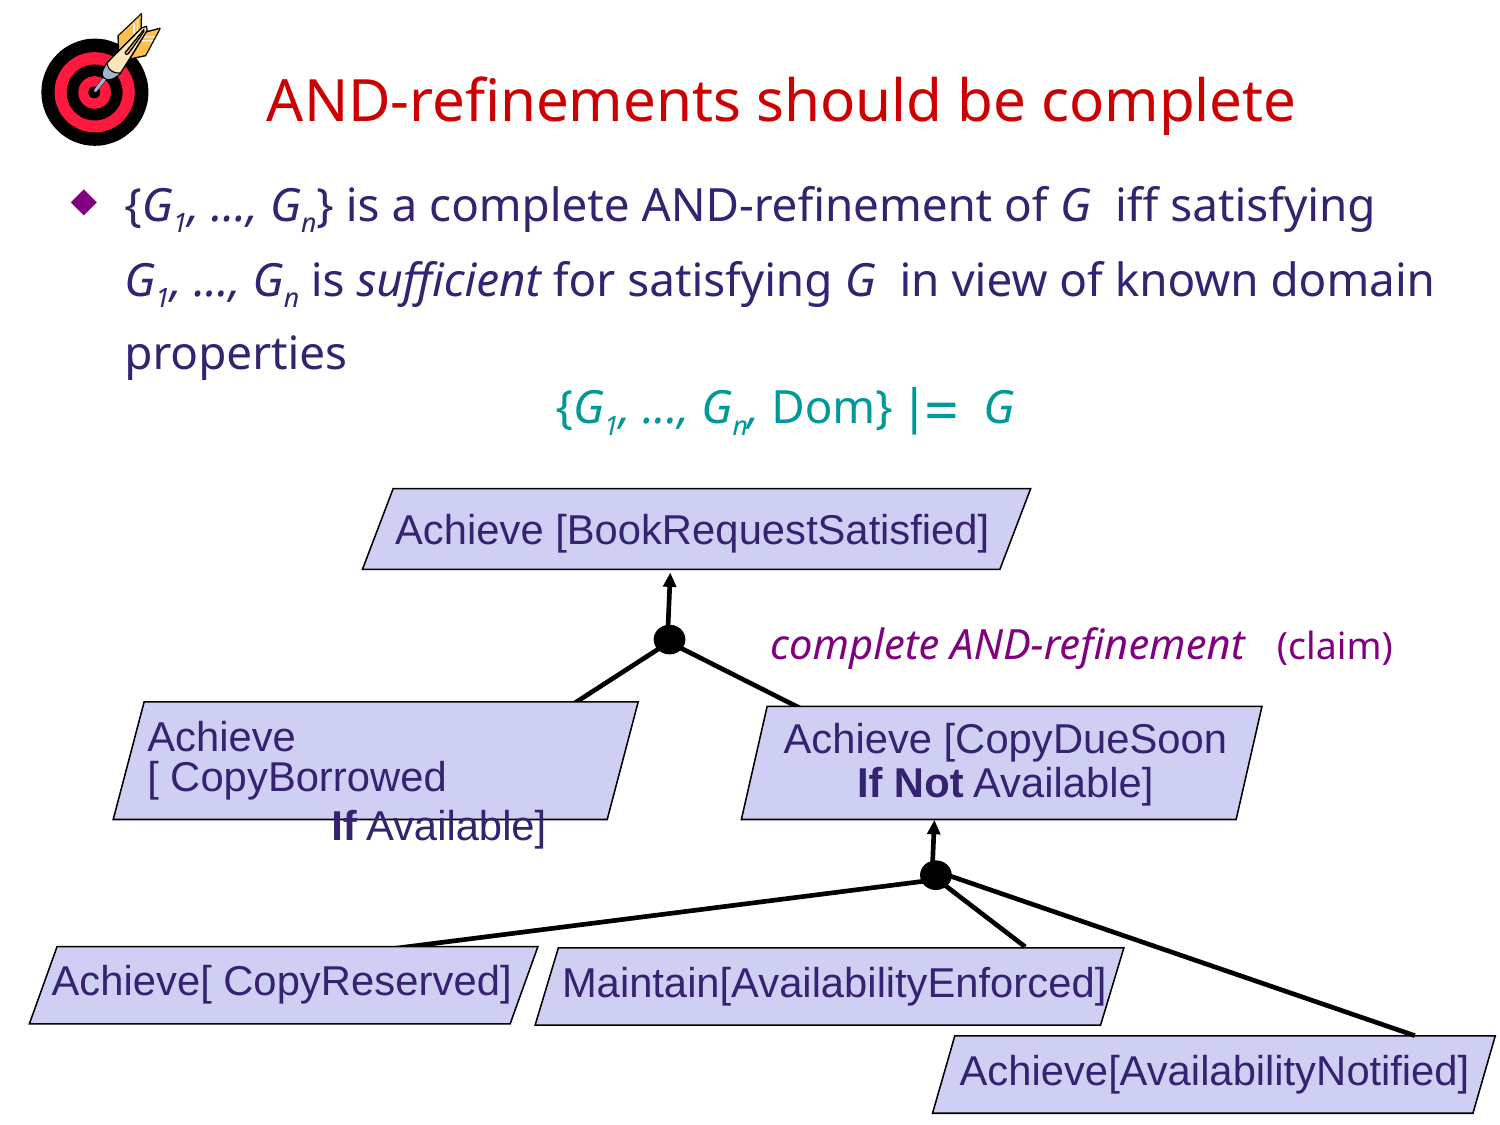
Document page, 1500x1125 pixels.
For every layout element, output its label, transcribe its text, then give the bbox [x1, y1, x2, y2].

list {G1, ..., Gn} is a complete AND-refinement of G iff satisfying G1, ..., Gn is sufficient for satisfying G in view of known domain properties {G1, ..., Gn, Dom} |= G [25, 136, 1478, 462]
text_box complete AND-refinement (claim) [695, 610, 1468, 675]
text_box Achieve [ CopyBorrowed If Available] [132, 711, 622, 796]
title AND-refinements should be complete [193, 35, 1370, 136]
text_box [534, 947, 1134, 1026]
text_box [41, 13, 161, 146]
text_box [141, 701, 639, 764]
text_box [362, 488, 1031, 570]
text_box [922, 862, 950, 888]
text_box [29, 946, 535, 1025]
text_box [932, 1035, 1496, 1114]
text_box [663, 578, 676, 627]
text_box [655, 627, 684, 653]
text_box Achieve [CopyDueSoon If Not Available] [767, 713, 1244, 813]
text_box [741, 706, 1262, 820]
text_box [113, 748, 614, 820]
text_box [927, 820, 941, 863]
